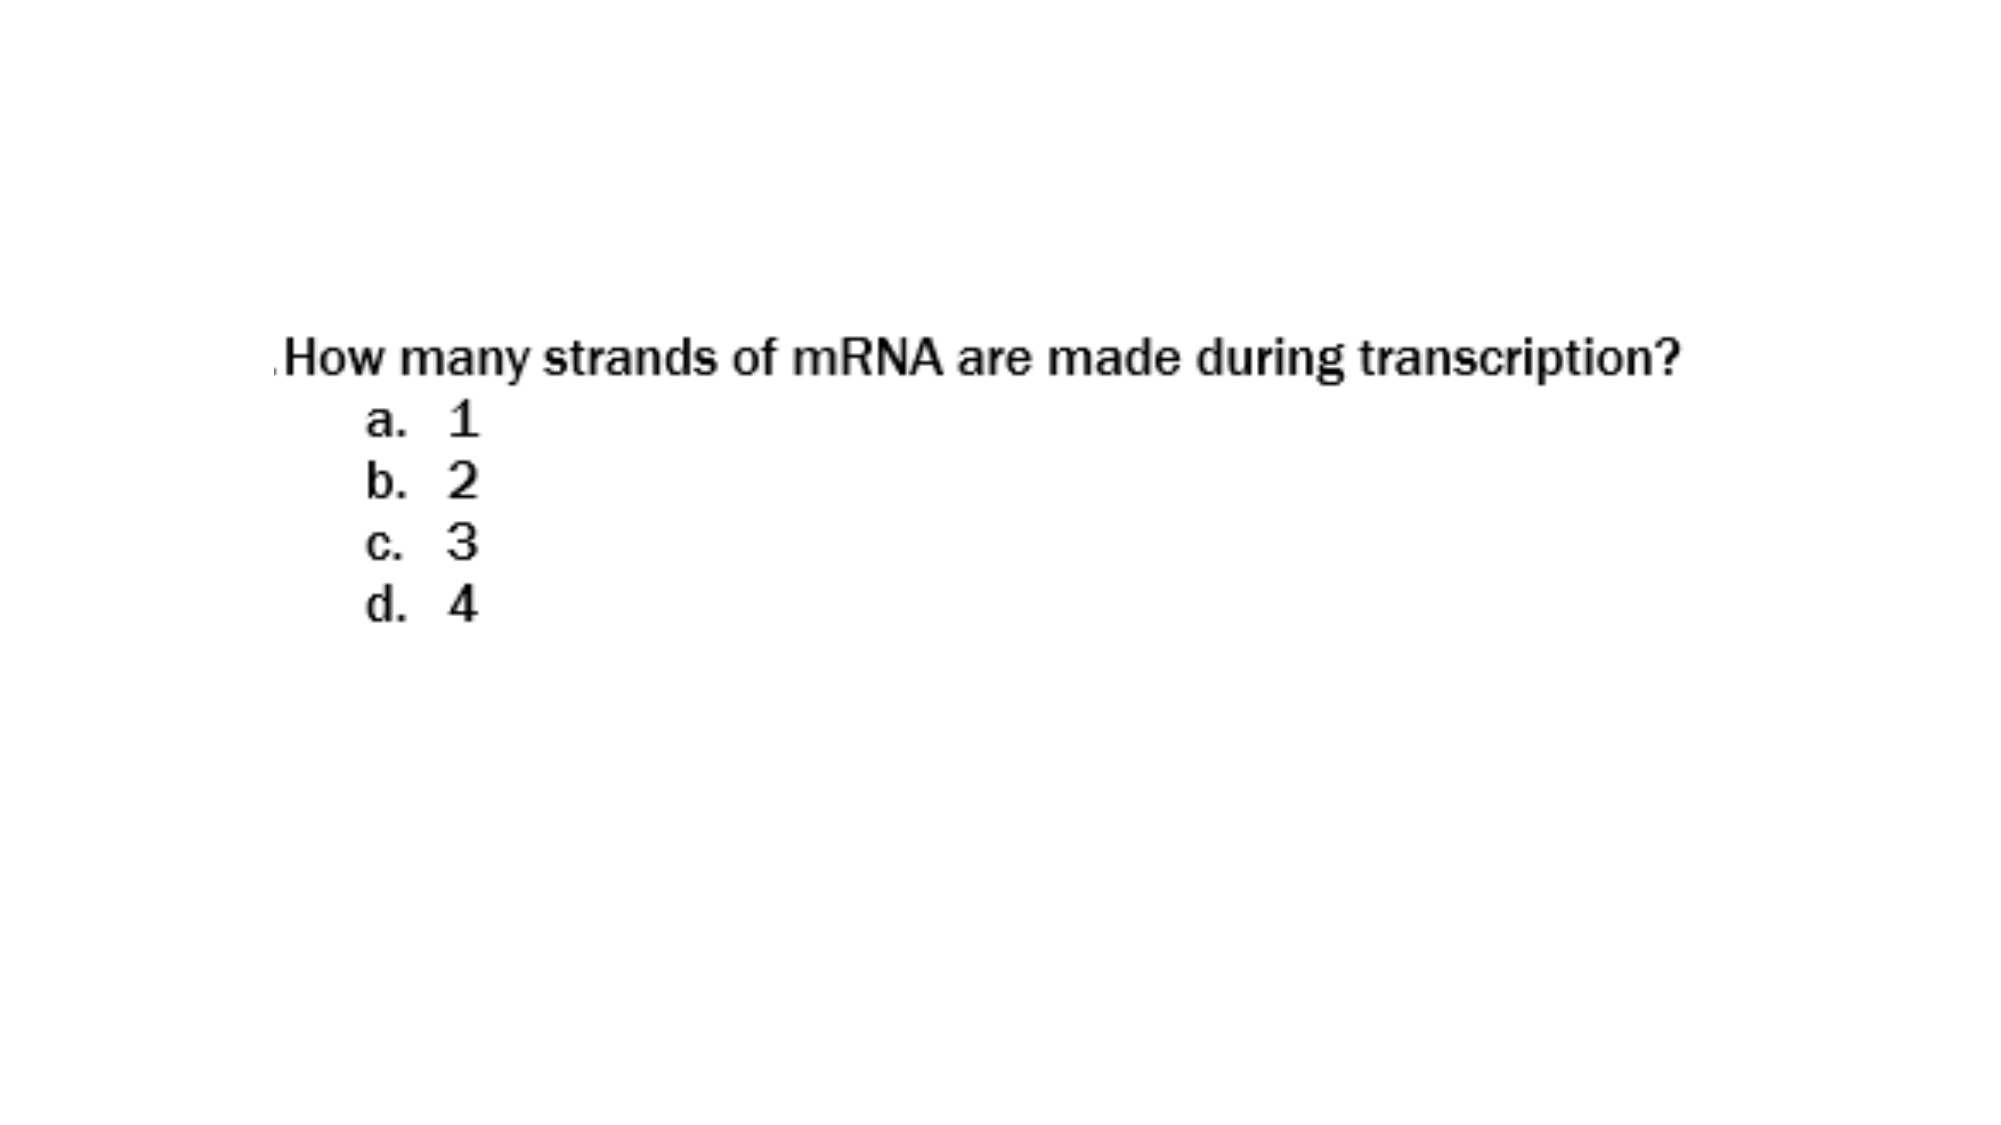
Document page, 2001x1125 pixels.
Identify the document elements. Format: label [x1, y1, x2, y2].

picture [274, 318, 1800, 657]
